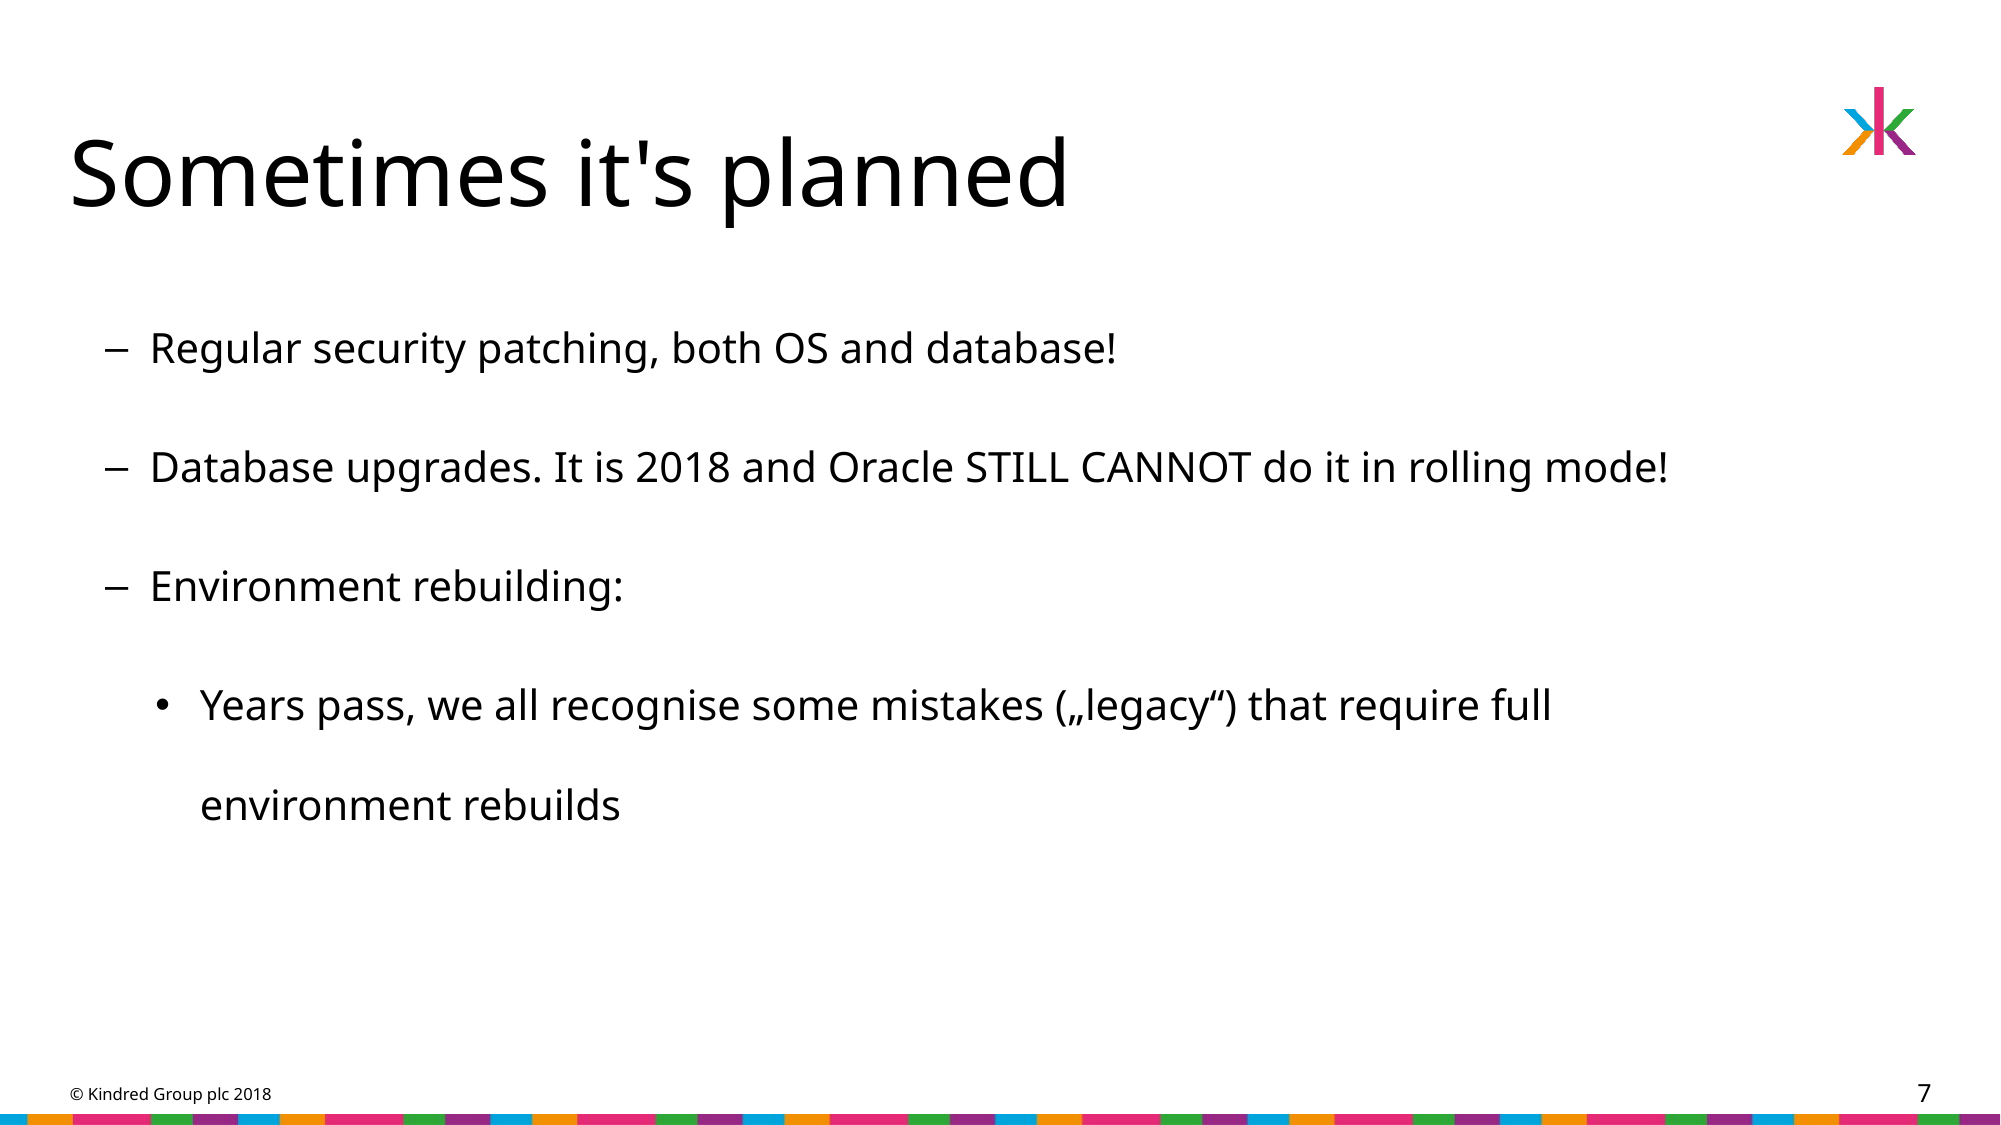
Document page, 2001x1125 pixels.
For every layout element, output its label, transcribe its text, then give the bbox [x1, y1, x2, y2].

slide_number 7 [1896, 1077, 1932, 1113]
picture [1793, 1114, 2001, 1125]
picture [1036, 1114, 1248, 1125]
picture [531, 1114, 744, 1125]
list Regular security patching, both OS and database! Database upgrades. It is 2018 and Oracle STILL CANNOT do it in rolling mode! Environment rebuilding: Years pass, we all recognise some mistakes („legacy“) that require full environment rebuilds [69, 272, 1795, 1014]
title Sometimes it's planned [69, 42, 1795, 227]
picture [1541, 1114, 1753, 1125]
picture [1842, 87, 1916, 155]
picture [27, 1114, 239, 1125]
footer © Kindred Group plc 2018 [69, 1077, 838, 1113]
picture [1288, 1114, 1501, 1125]
picture [279, 1114, 491, 1125]
picture [784, 1114, 996, 1125]
